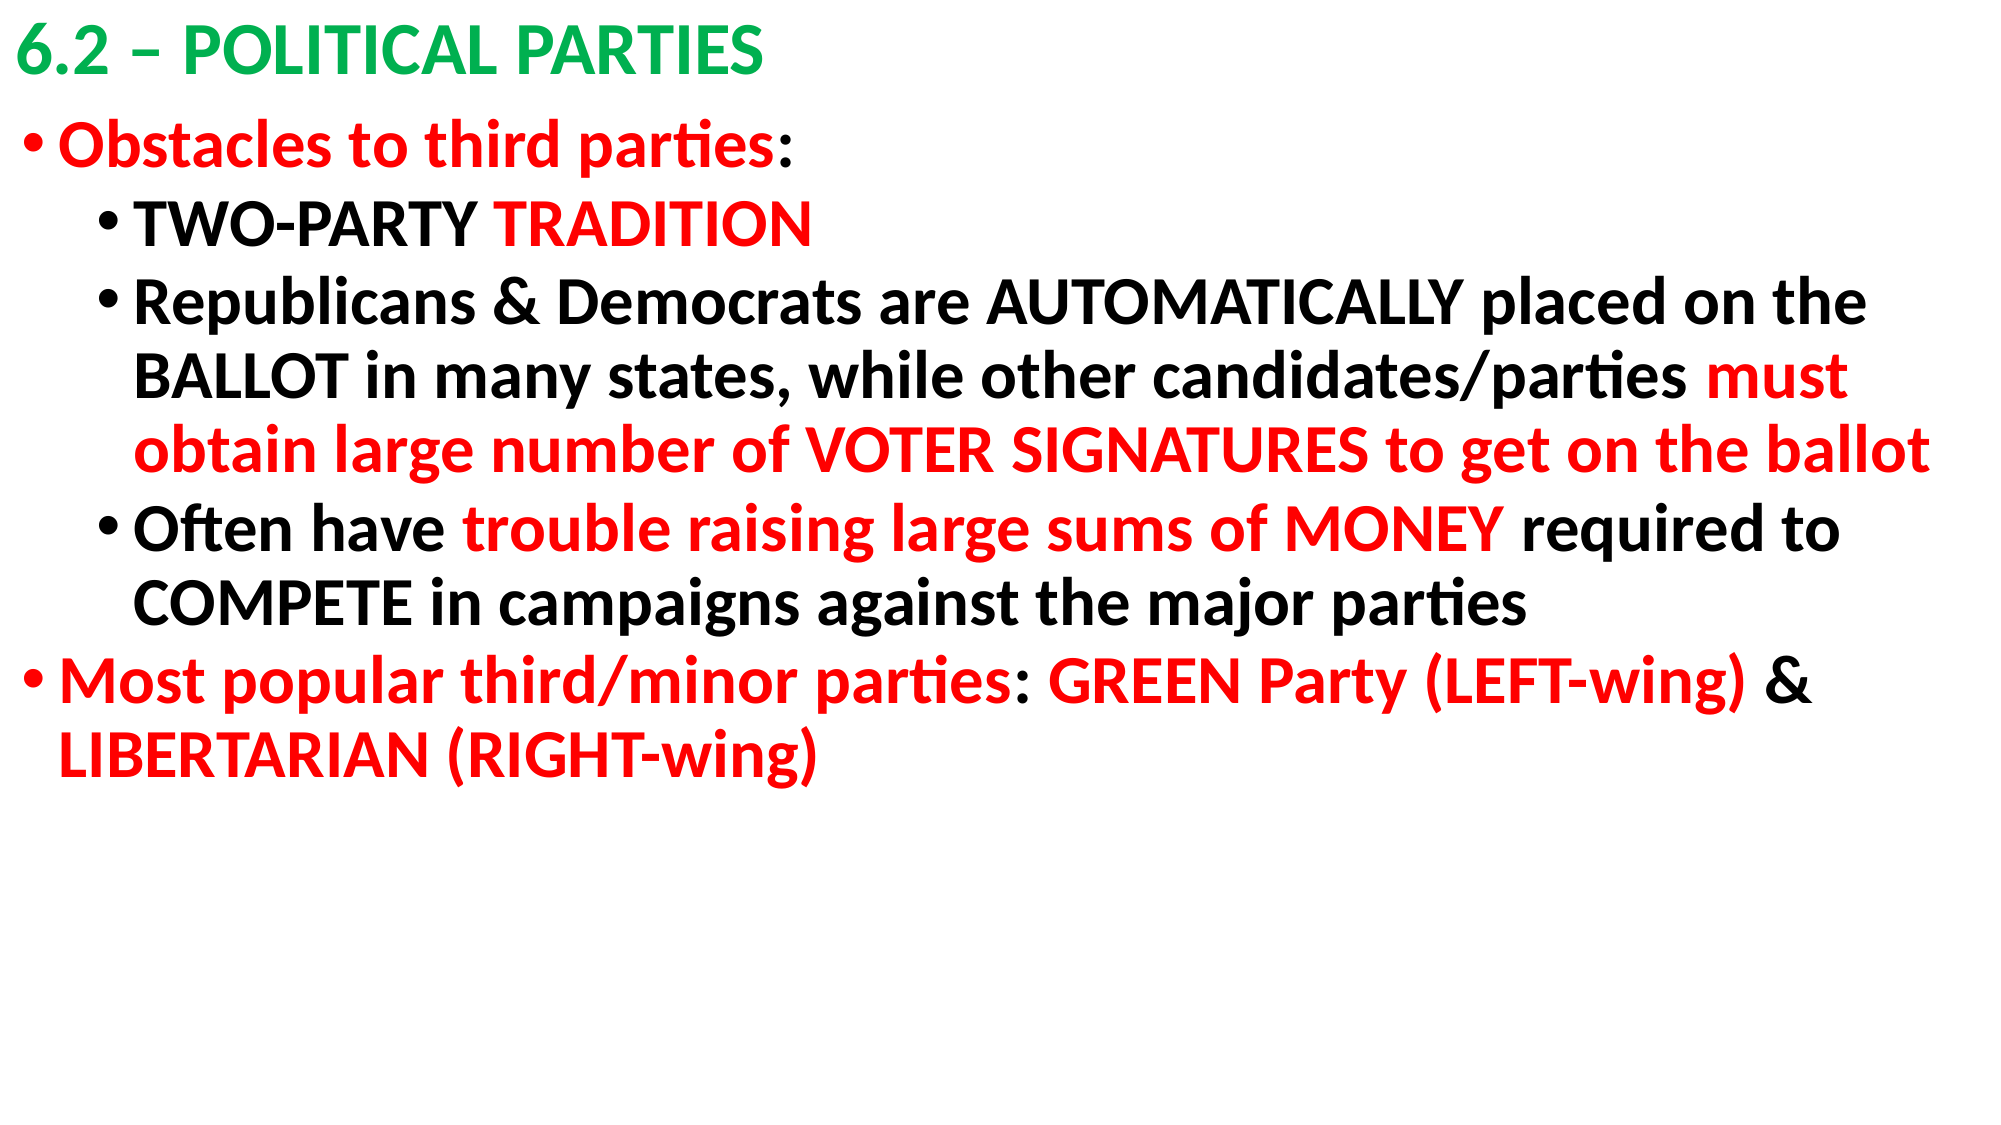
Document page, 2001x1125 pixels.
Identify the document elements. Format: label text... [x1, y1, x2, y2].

list Obstacles to third parties: TWO-PARTY TRADITION Republicans & Democrats are AUTOMATICALLY placed on the BALLOT in many states, while other candidates/parties must obtain large number of VOTER SIGNATURES to get on the ballot Often have trouble raising large sums of MONEY required to COMPETE in campaigns against the major parties Most popular third/minor parties: GREEN Party (LEFT-wing) & LIBERTARIAN (RIGHT-wing) [0, 100, 2000, 1125]
title 6.2 – POLITICAL PARTIES [0, 0, 2000, 100]
